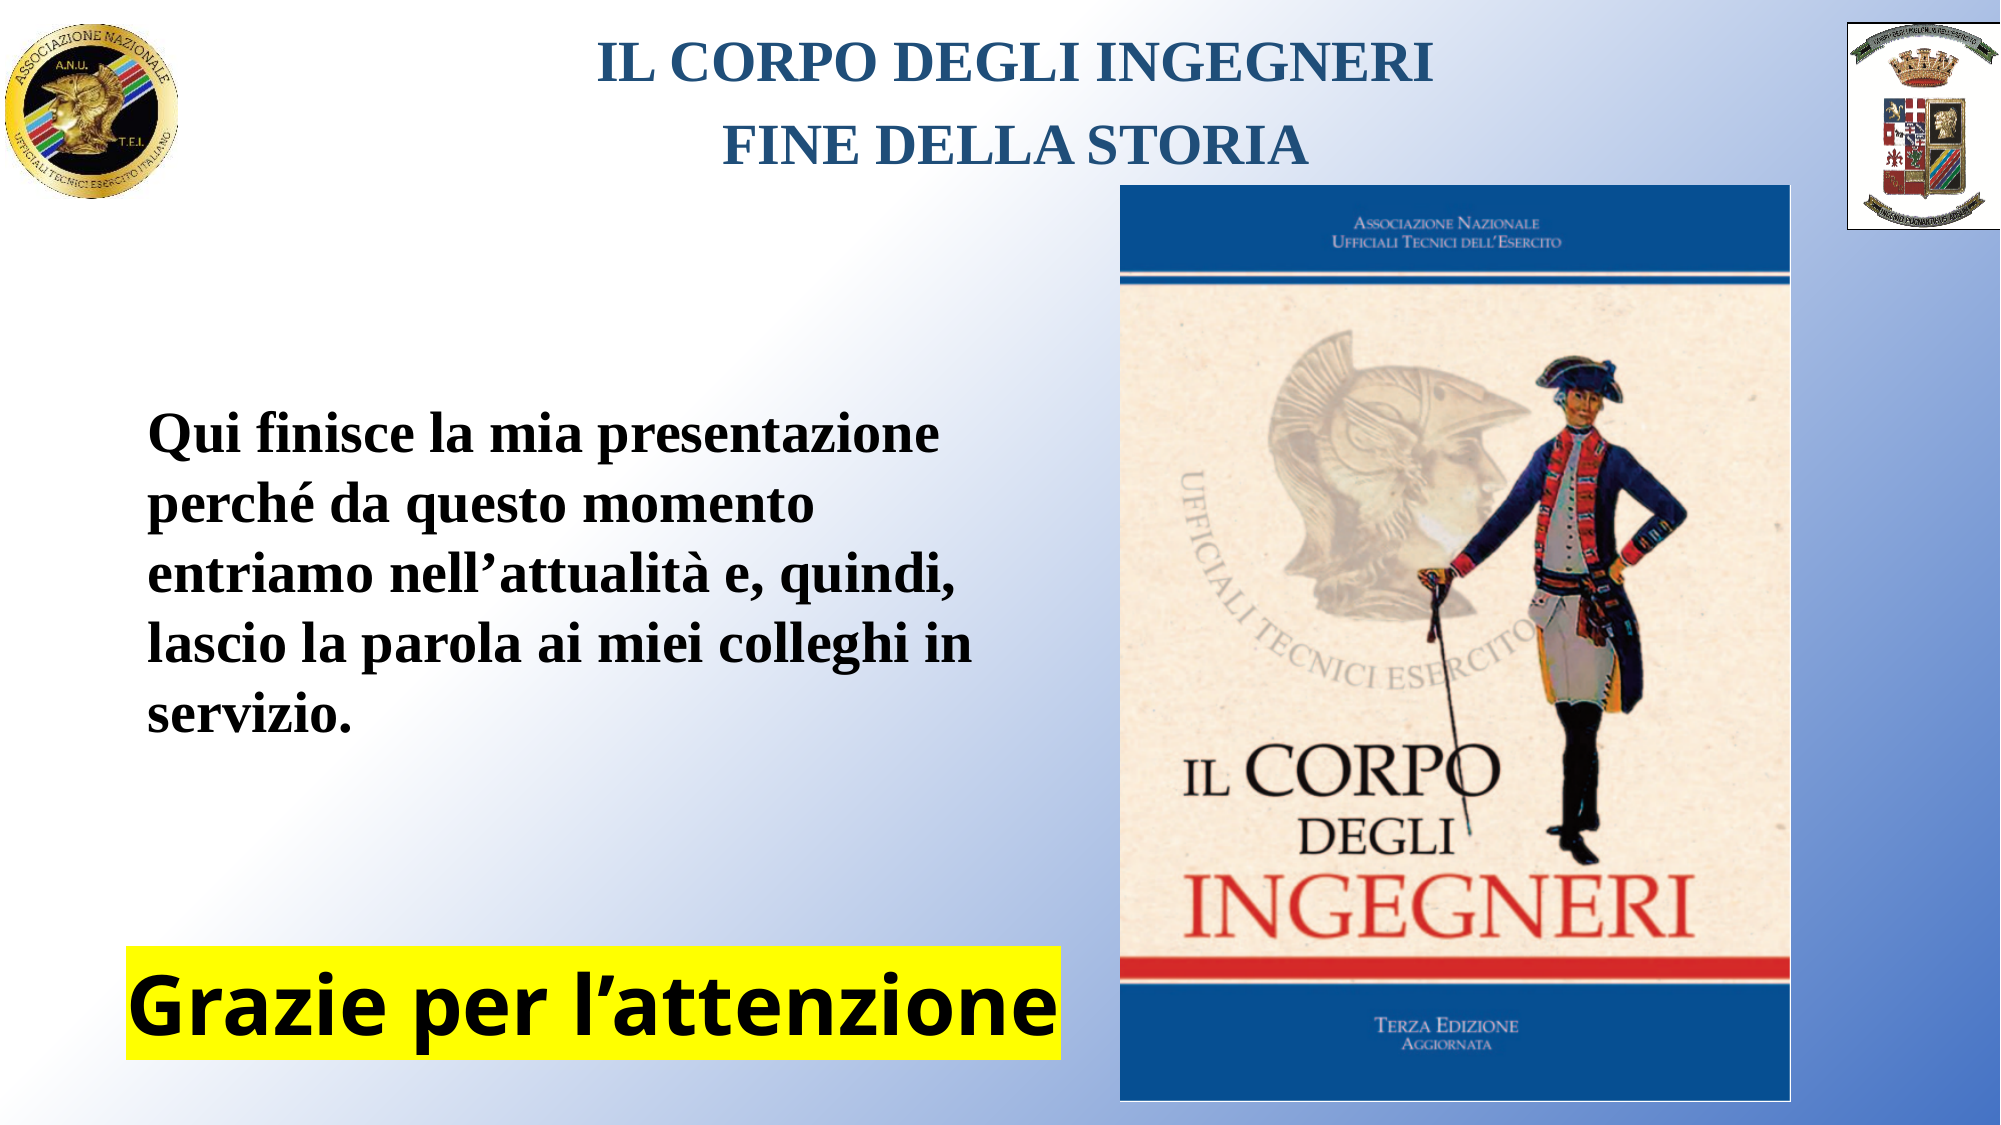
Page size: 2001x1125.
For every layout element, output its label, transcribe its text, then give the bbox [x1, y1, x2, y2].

picture [4, 23, 179, 199]
text_box Qui finisce la mia presentazione perché da questo momento entriamo nell’attualità e, quindi, lascio la parola ai miei colleghi in servizio. [133, 387, 1054, 752]
picture [1120, 185, 1791, 1102]
text_box Grazie per l’attenzione [111, 944, 1076, 1060]
picture [1848, 23, 2000, 229]
subtitle IL CORPO DEGLI INGEGNERI FINE DELLA STORIA [209, 23, 1822, 199]
